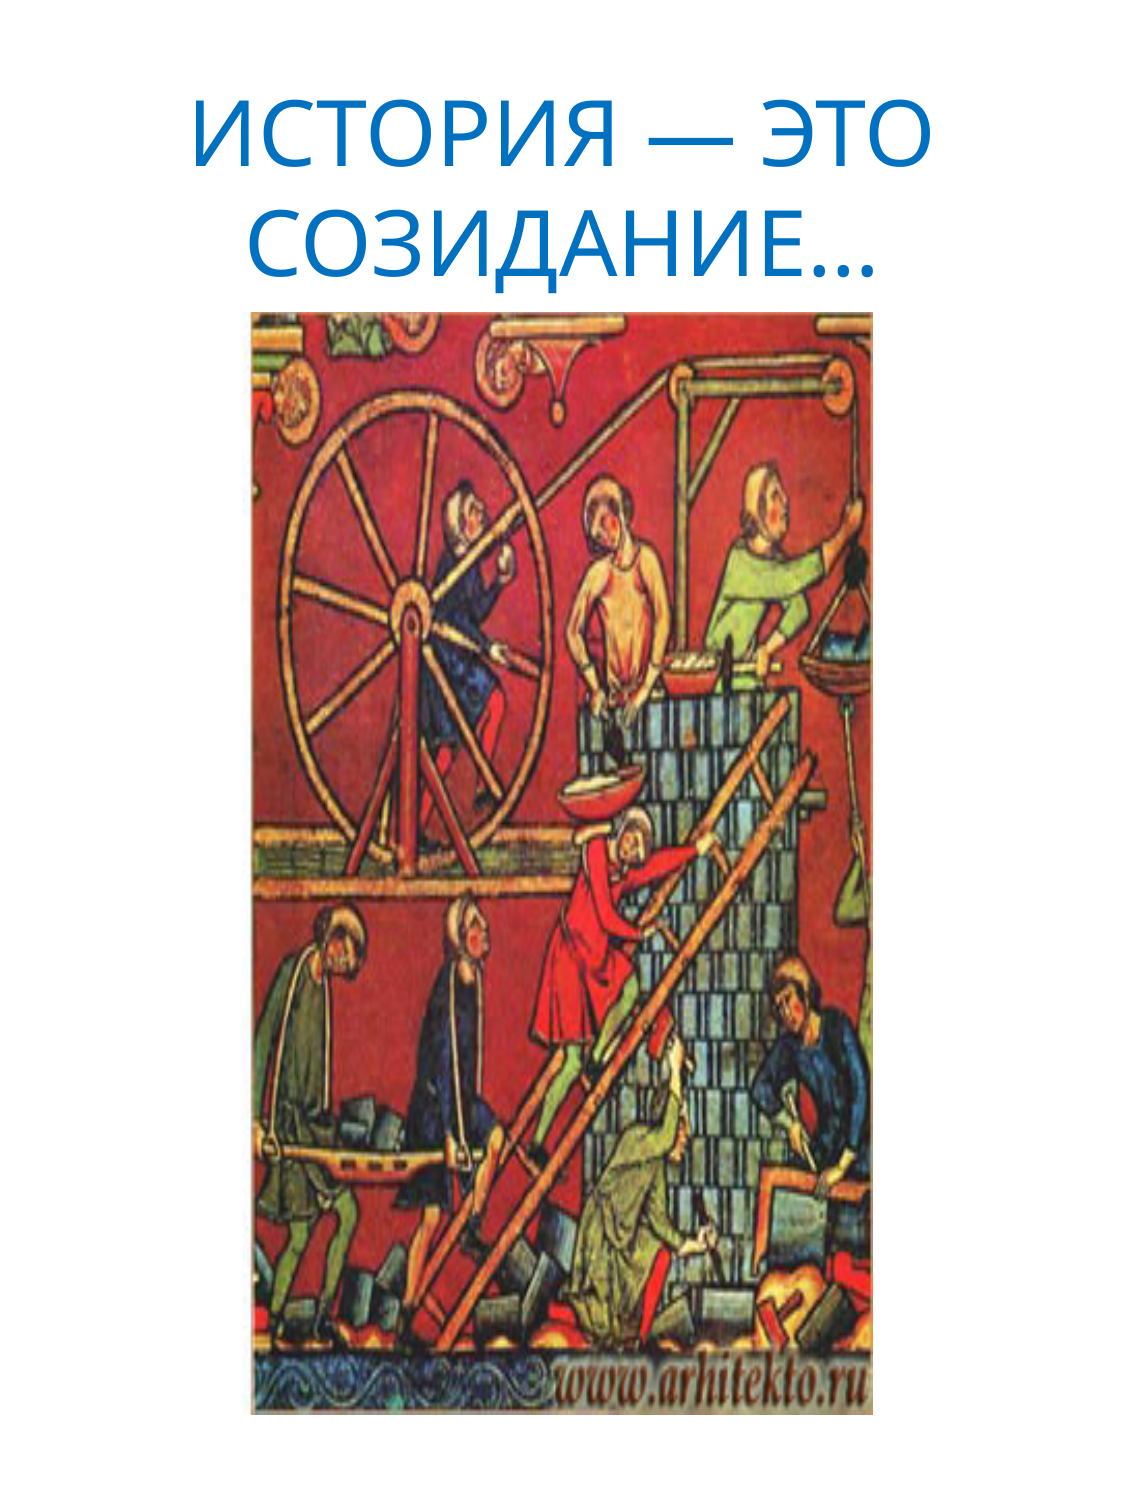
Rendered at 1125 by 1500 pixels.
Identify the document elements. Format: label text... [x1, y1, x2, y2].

picture [210, 312, 873, 1416]
title ИСТОРИЯ — ЭТО СОЗИДАНИЕ… [56, 60, 1069, 310]
